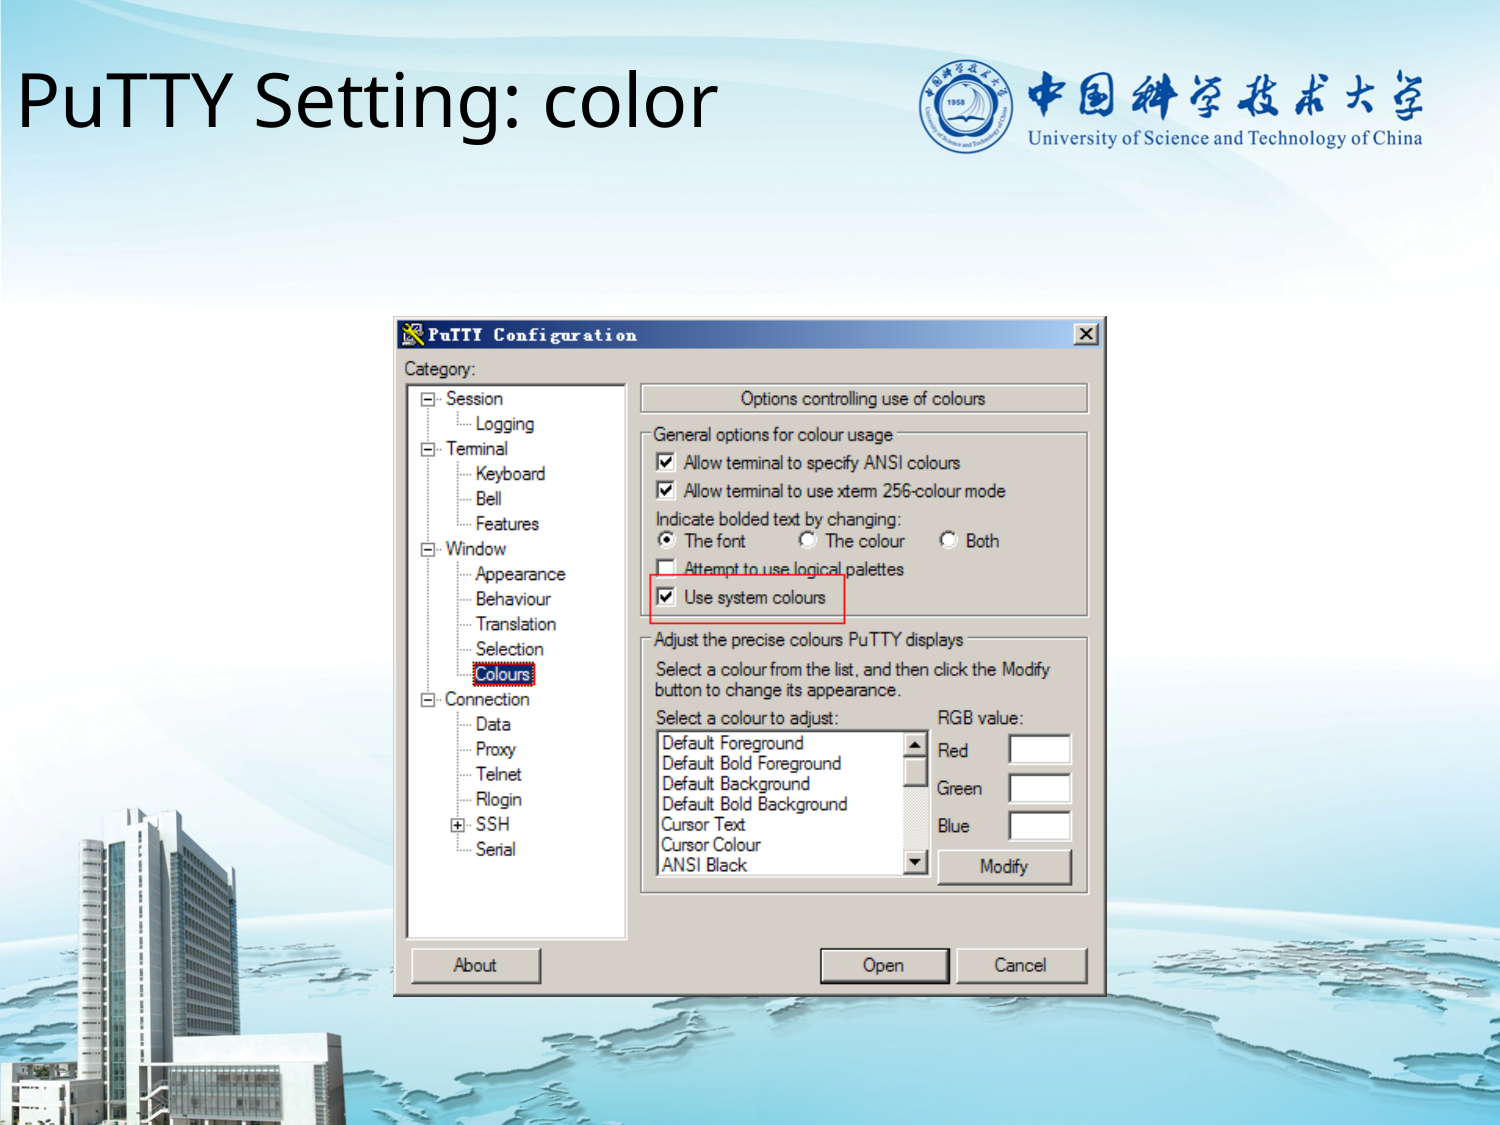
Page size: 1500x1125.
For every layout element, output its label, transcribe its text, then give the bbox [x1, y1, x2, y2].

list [393, 316, 1107, 997]
title PuTTY Setting: color [0, 0, 945, 207]
picture [0, 0, 1500, 1125]
